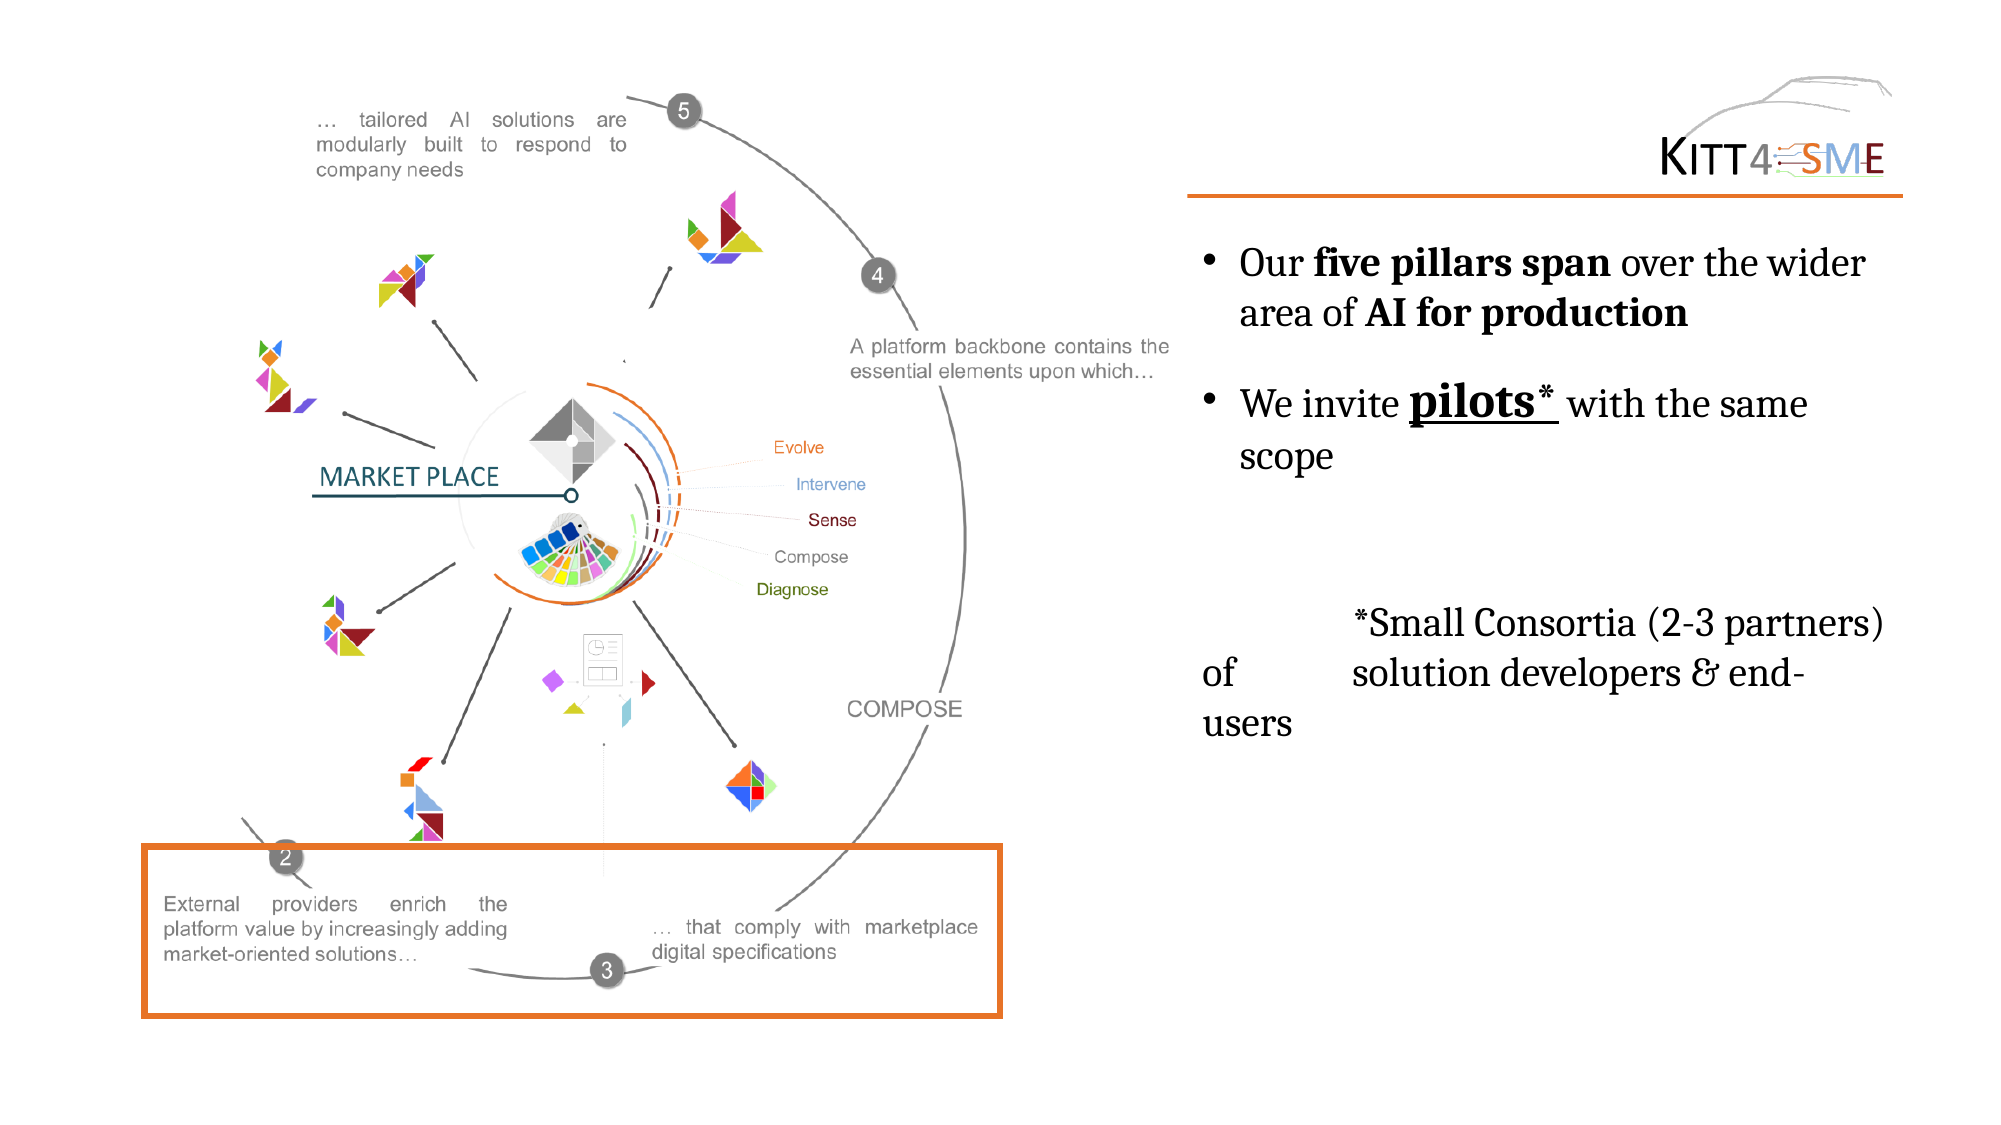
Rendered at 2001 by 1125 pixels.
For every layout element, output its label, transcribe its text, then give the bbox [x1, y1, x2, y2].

picture [1661, 76, 1892, 178]
list Our five pillars span over the wider area of AI for production We invite pilots* with the same scope *Small Consortia (2-3 partners) of solution developers & end-users [1187, 226, 1904, 1055]
picture [95, 34, 1188, 1053]
